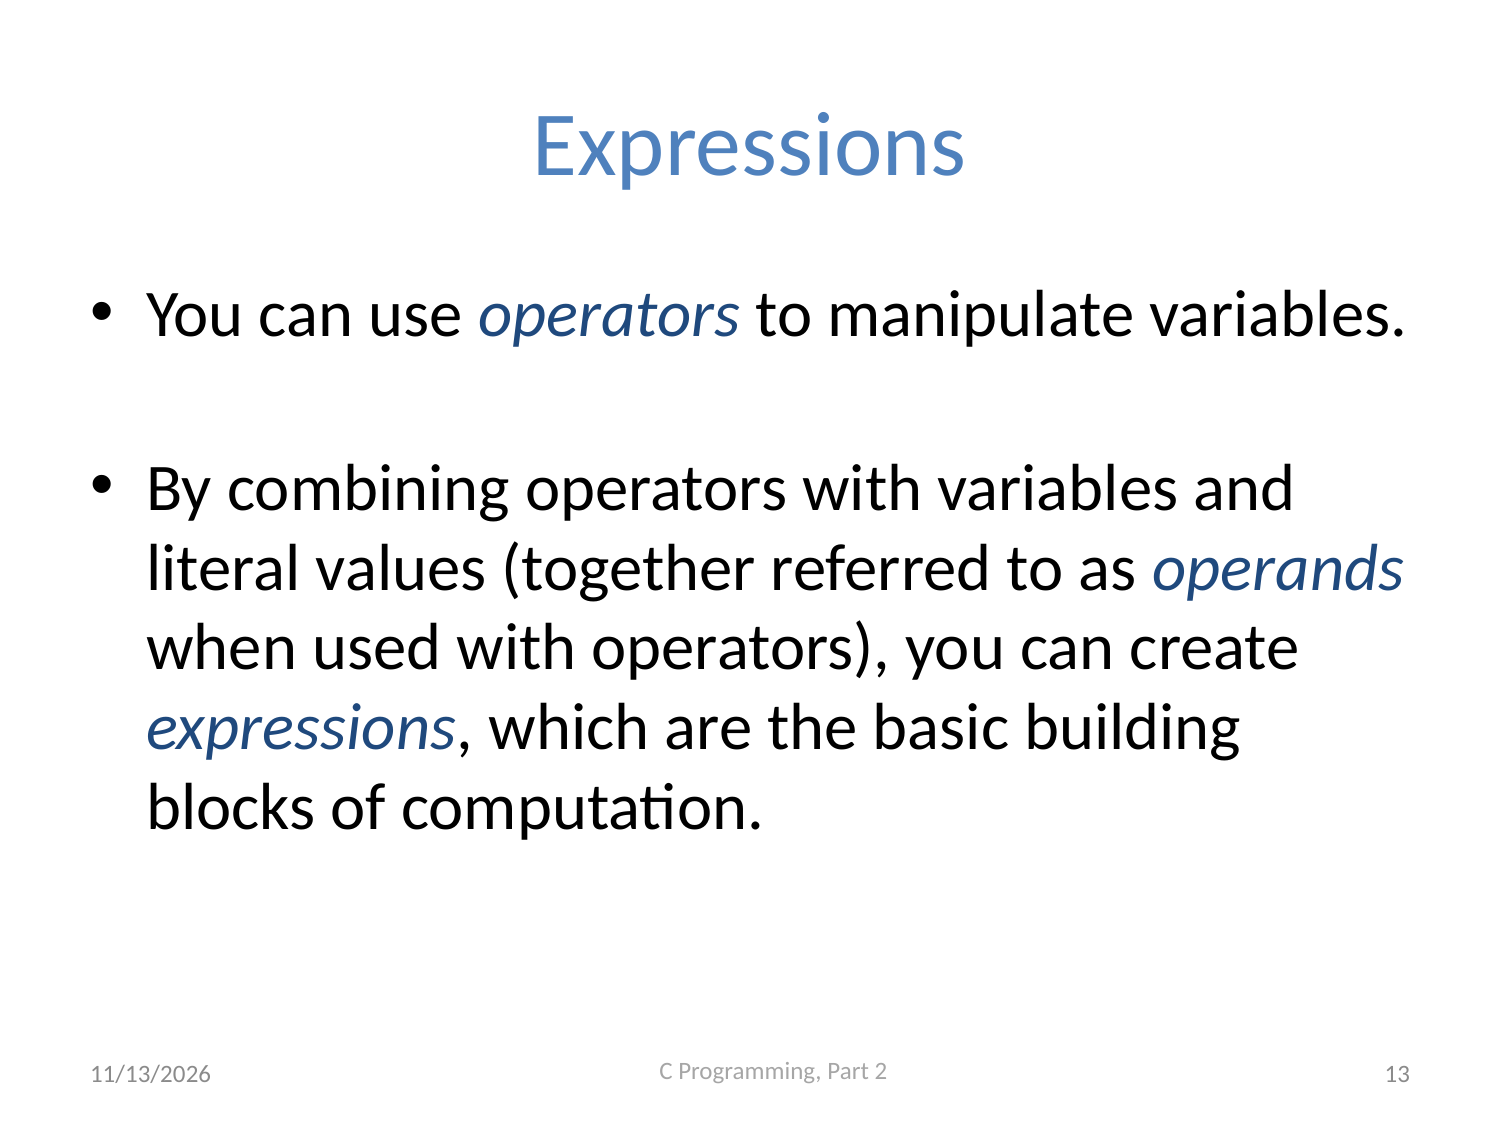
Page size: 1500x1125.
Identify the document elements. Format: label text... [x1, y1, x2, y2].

title Expressions [75, 45, 1425, 233]
list You can use operators to manipulate variables. By combining operators with variables and literal values (together referred to as operands when used with operators), you can create expressions, which are the basic building blocks of computation. [75, 262, 1425, 1005]
slide_number 13 [1074, 1042, 1425, 1103]
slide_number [75, 1042, 425, 1103]
text_box C Programming, Part 2 [478, 1046, 1069, 1092]
